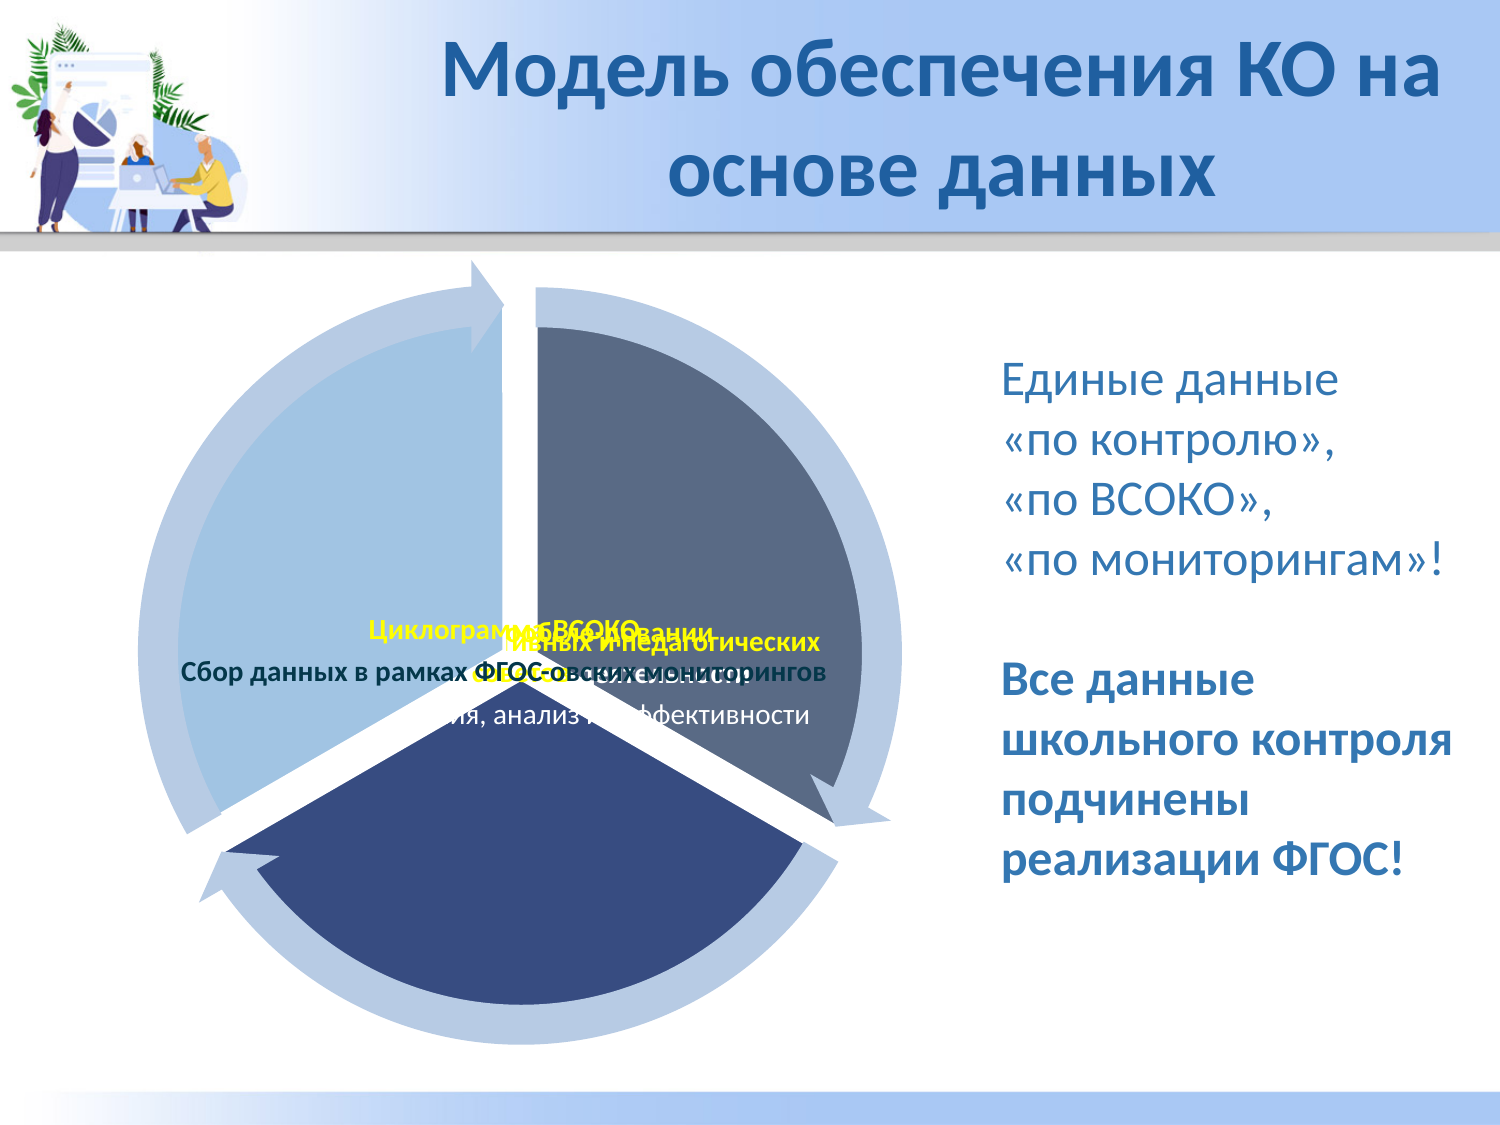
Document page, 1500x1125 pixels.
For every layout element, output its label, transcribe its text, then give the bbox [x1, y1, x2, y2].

text_box Единые данные «по контролю», «по ВСОКО», «по мониторингам»! Все данные школьного контроля подчинены реализации ФГОС! [986, 338, 1490, 893]
text_box [1493, 230, 1500, 253]
picture [0, 0, 1500, 251]
picture [0, 253, 1500, 1125]
title Модель обеспечения КО на основе данных [383, 19, 1500, 208]
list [64, 249, 963, 1083]
